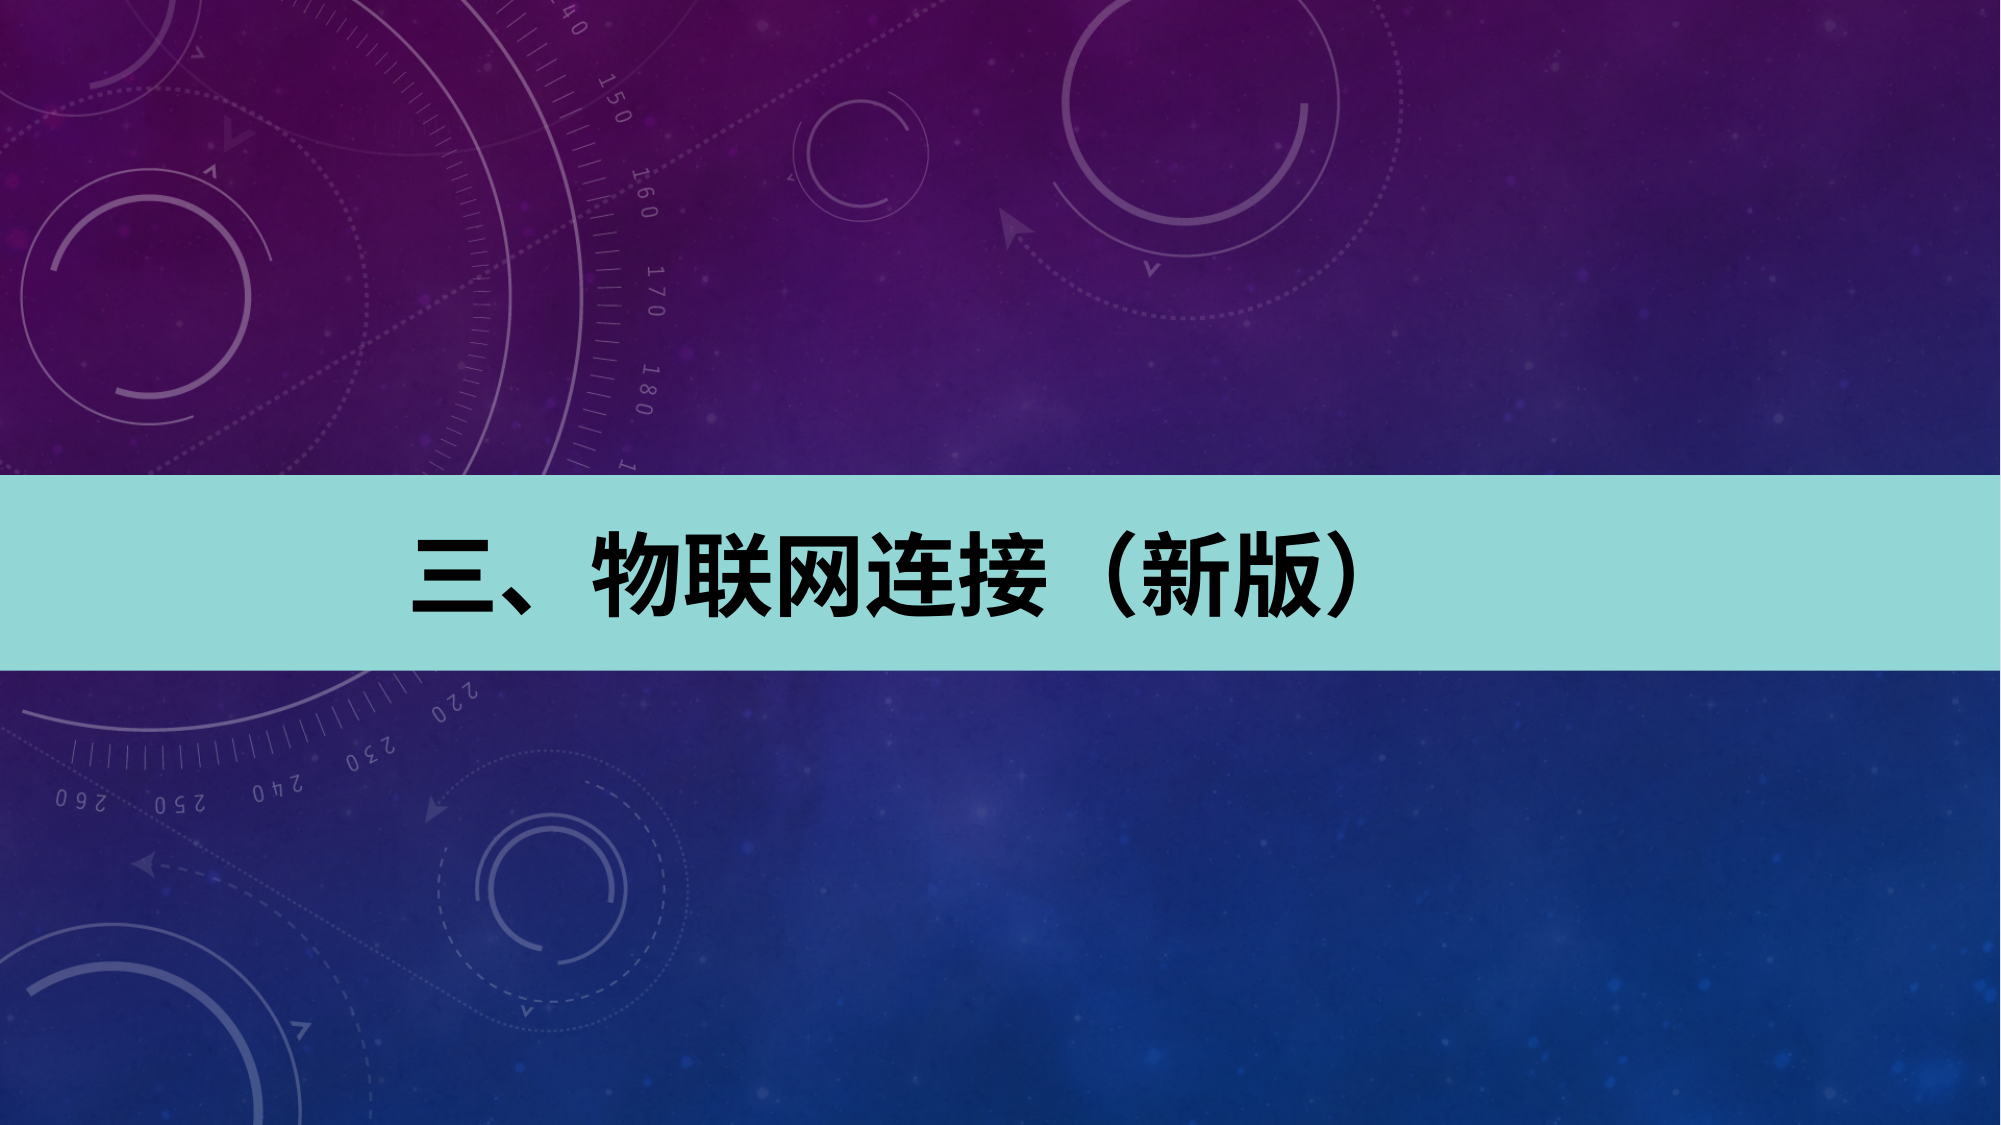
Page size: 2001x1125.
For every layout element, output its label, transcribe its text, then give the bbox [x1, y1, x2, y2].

title 三、物联网连接（新版） [80, 475, 1743, 672]
text_box [0, 474, 2000, 672]
picture [0, 0, 2001, 1125]
